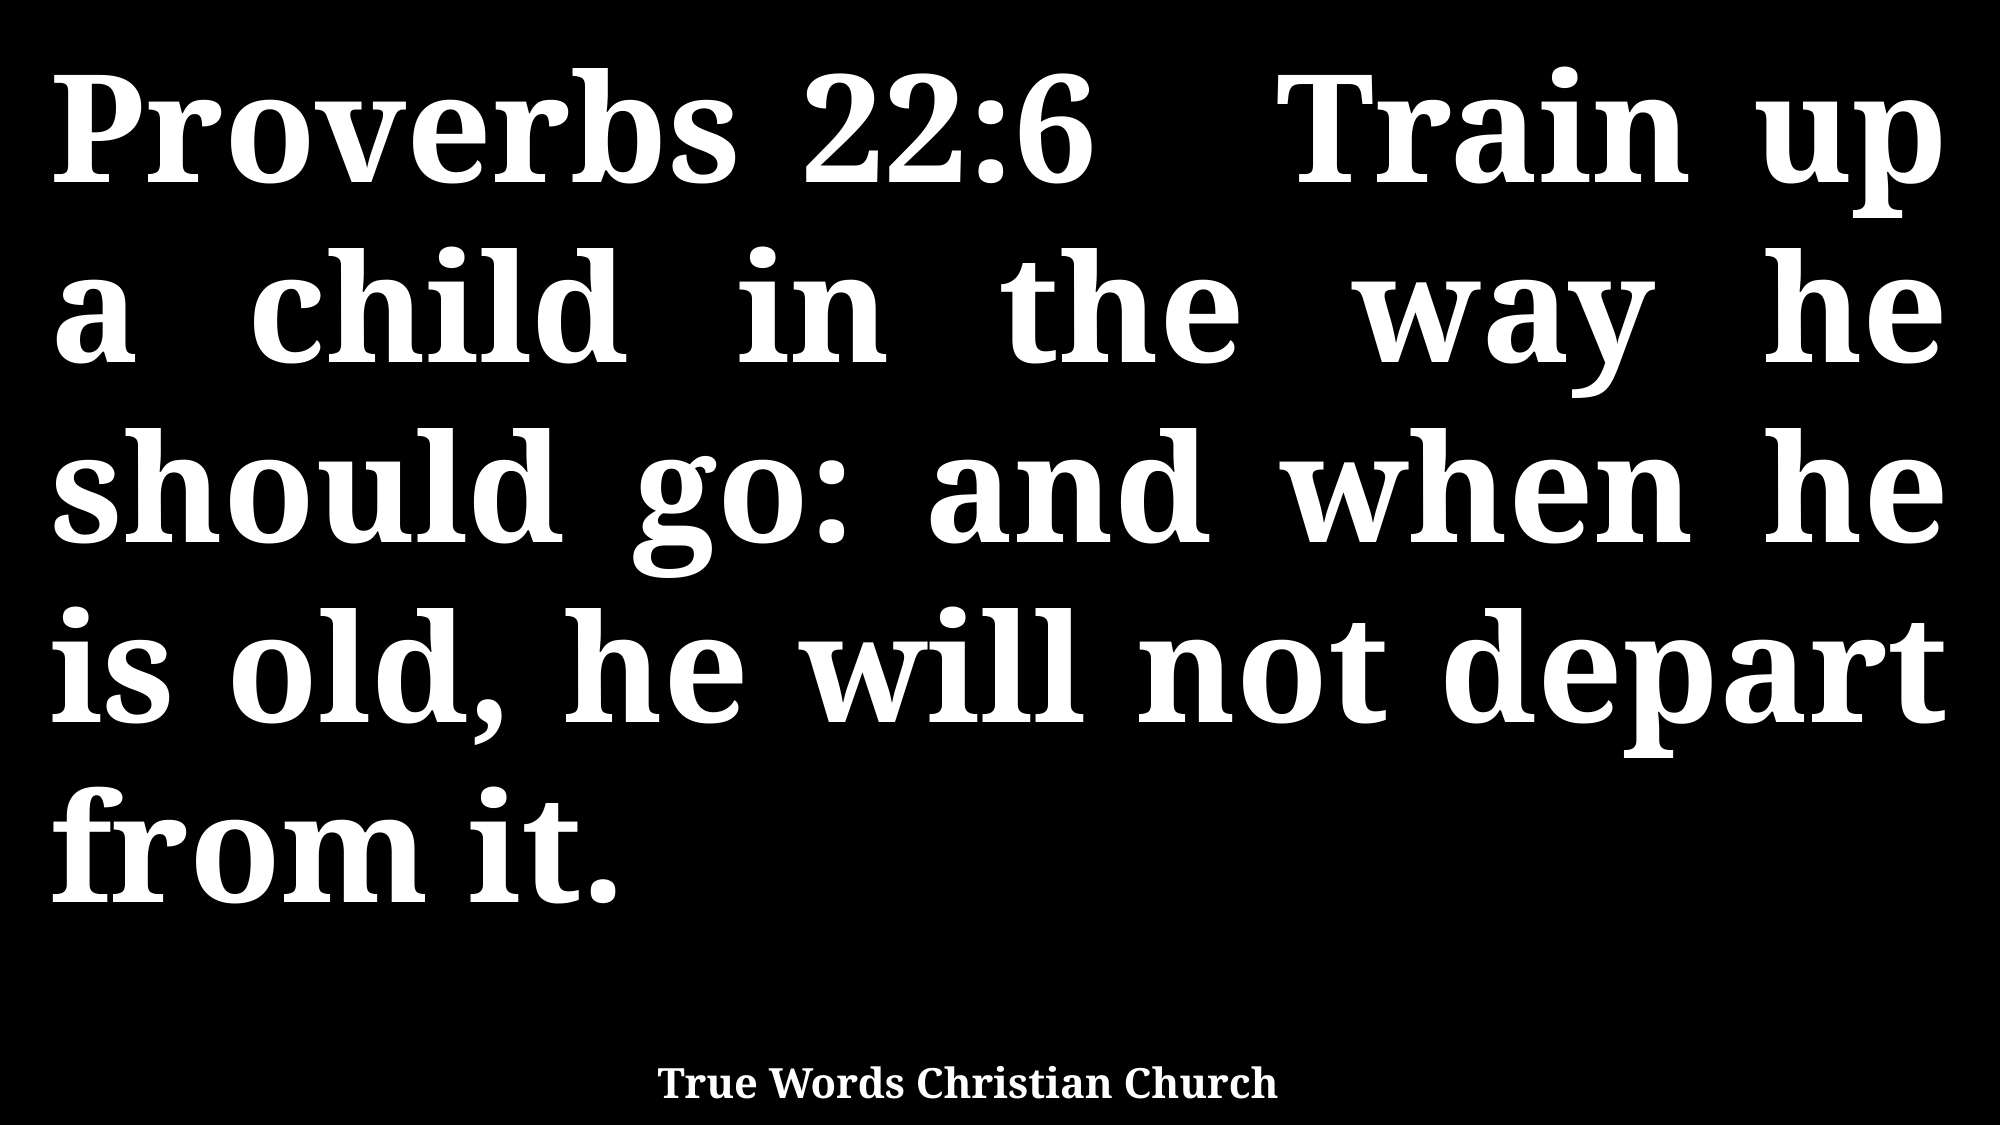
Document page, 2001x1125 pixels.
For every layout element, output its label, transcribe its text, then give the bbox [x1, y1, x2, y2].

text_box True Words Christian Church [642, 1049, 1294, 1114]
text_box Proverbs 22:6 Train up a child in the way he should go: and when he is old, he will not depart from it. [35, 25, 1965, 941]
